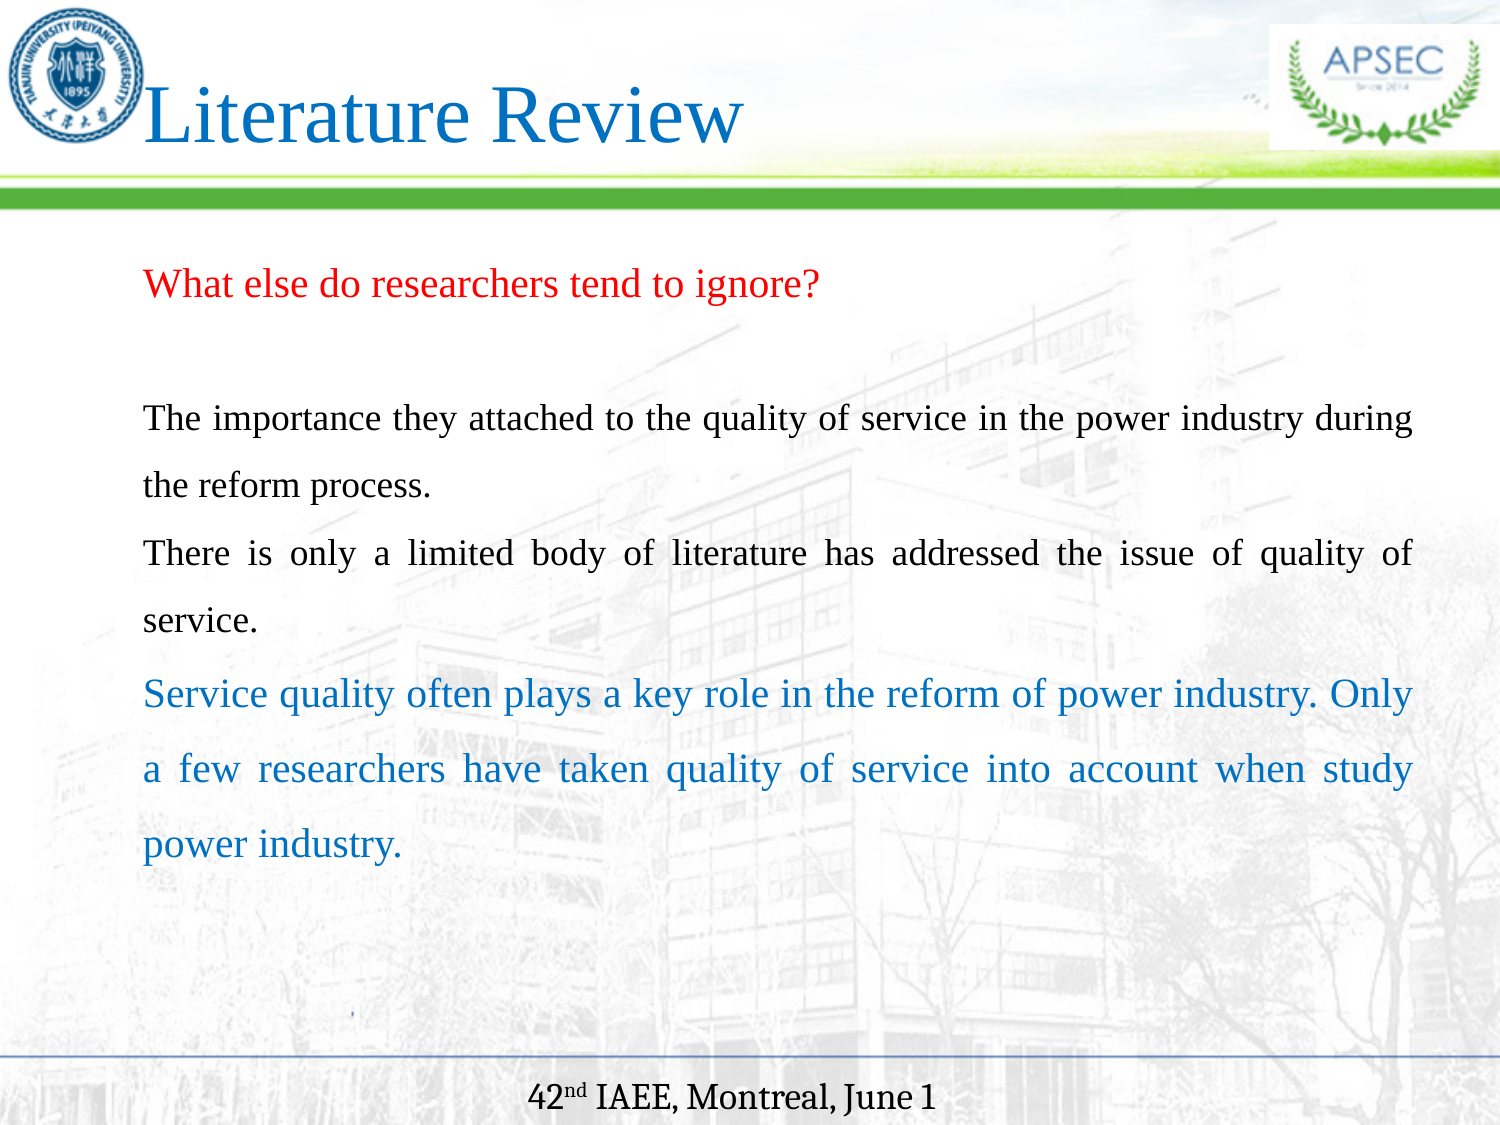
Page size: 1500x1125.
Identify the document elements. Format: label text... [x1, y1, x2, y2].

text_box What else do researchers tend to ignore? [128, 223, 1430, 313]
text_box The importance they attached to the quality of service in the power industry during the reform process. There is only a limited body of literature has addressed the issue of quality of service. Service quality often plays a key role in the reform of power industry. Only a few researchers have taken quality of service into account when study power industry. [128, 362, 1430, 873]
picture [0, 0, 1500, 1125]
title Literature Review [128, 53, 1422, 177]
